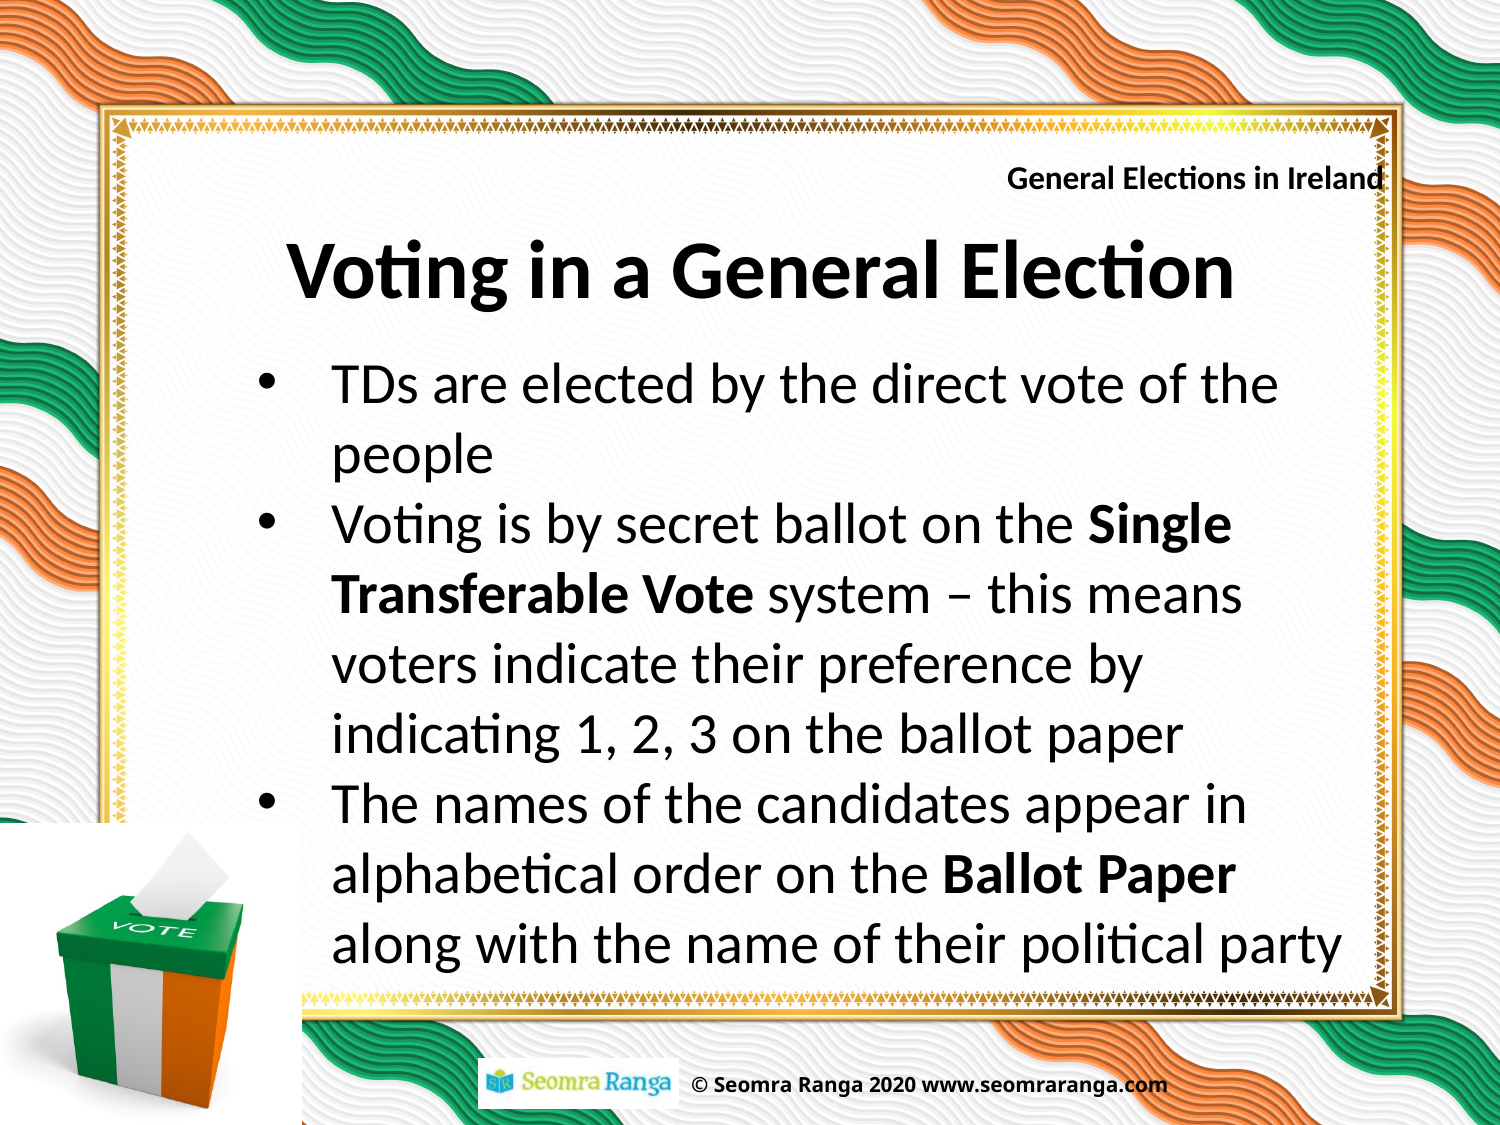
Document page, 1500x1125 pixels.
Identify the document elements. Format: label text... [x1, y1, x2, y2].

picture [0, 0, 1500, 1125]
text_box General Elections in Ireland [929, 148, 1400, 204]
text_box TDs are elected by the direct vote of the people Voting is by secret ballot on the Single Transferable Vote system – this means voters indicate their preference by indicating 1, 2, 3 on the ballot paper The names of the candidates appear in alphabetical order on the Ballot Paper along with the name of their political party [242, 338, 1365, 983]
text_box © Seomra Ranga 2020 www.seomraranga.com [680, 1060, 1185, 1111]
text_box Voting in a General Election [123, 207, 1400, 323]
